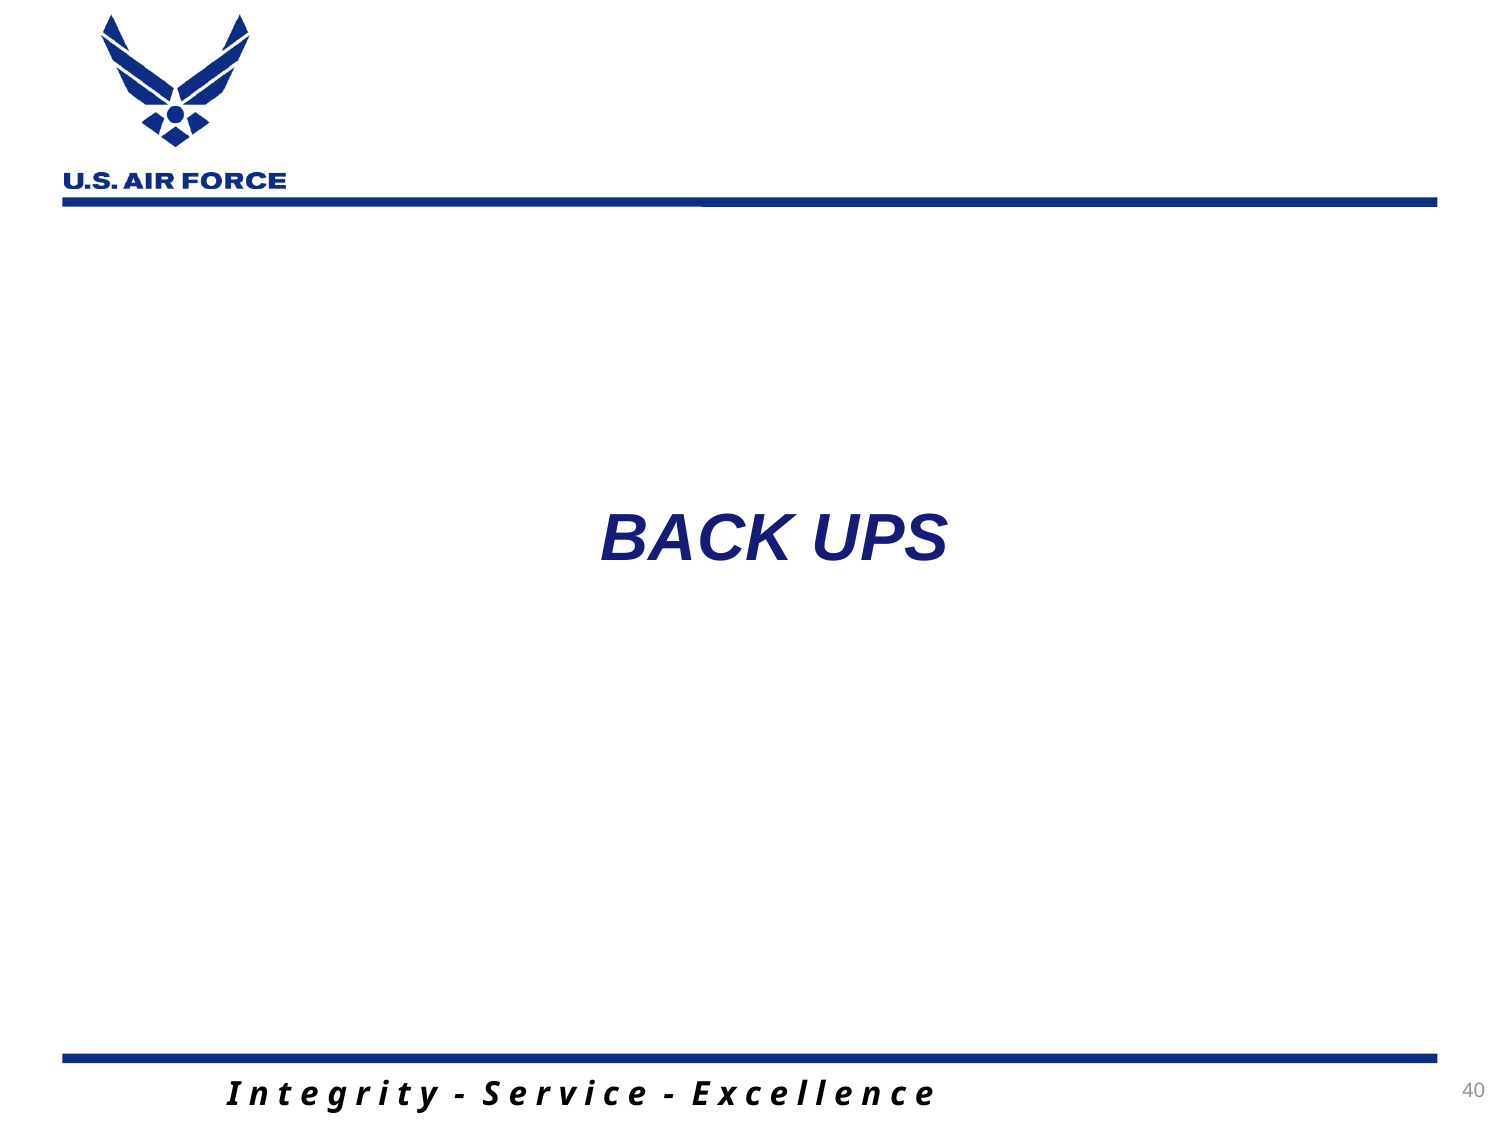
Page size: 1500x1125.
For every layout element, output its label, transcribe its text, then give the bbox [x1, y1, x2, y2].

title BACK UPS [174, 474, 1376, 592]
picture [64, 14, 286, 189]
slide_number 40 [1149, 1069, 1500, 1125]
